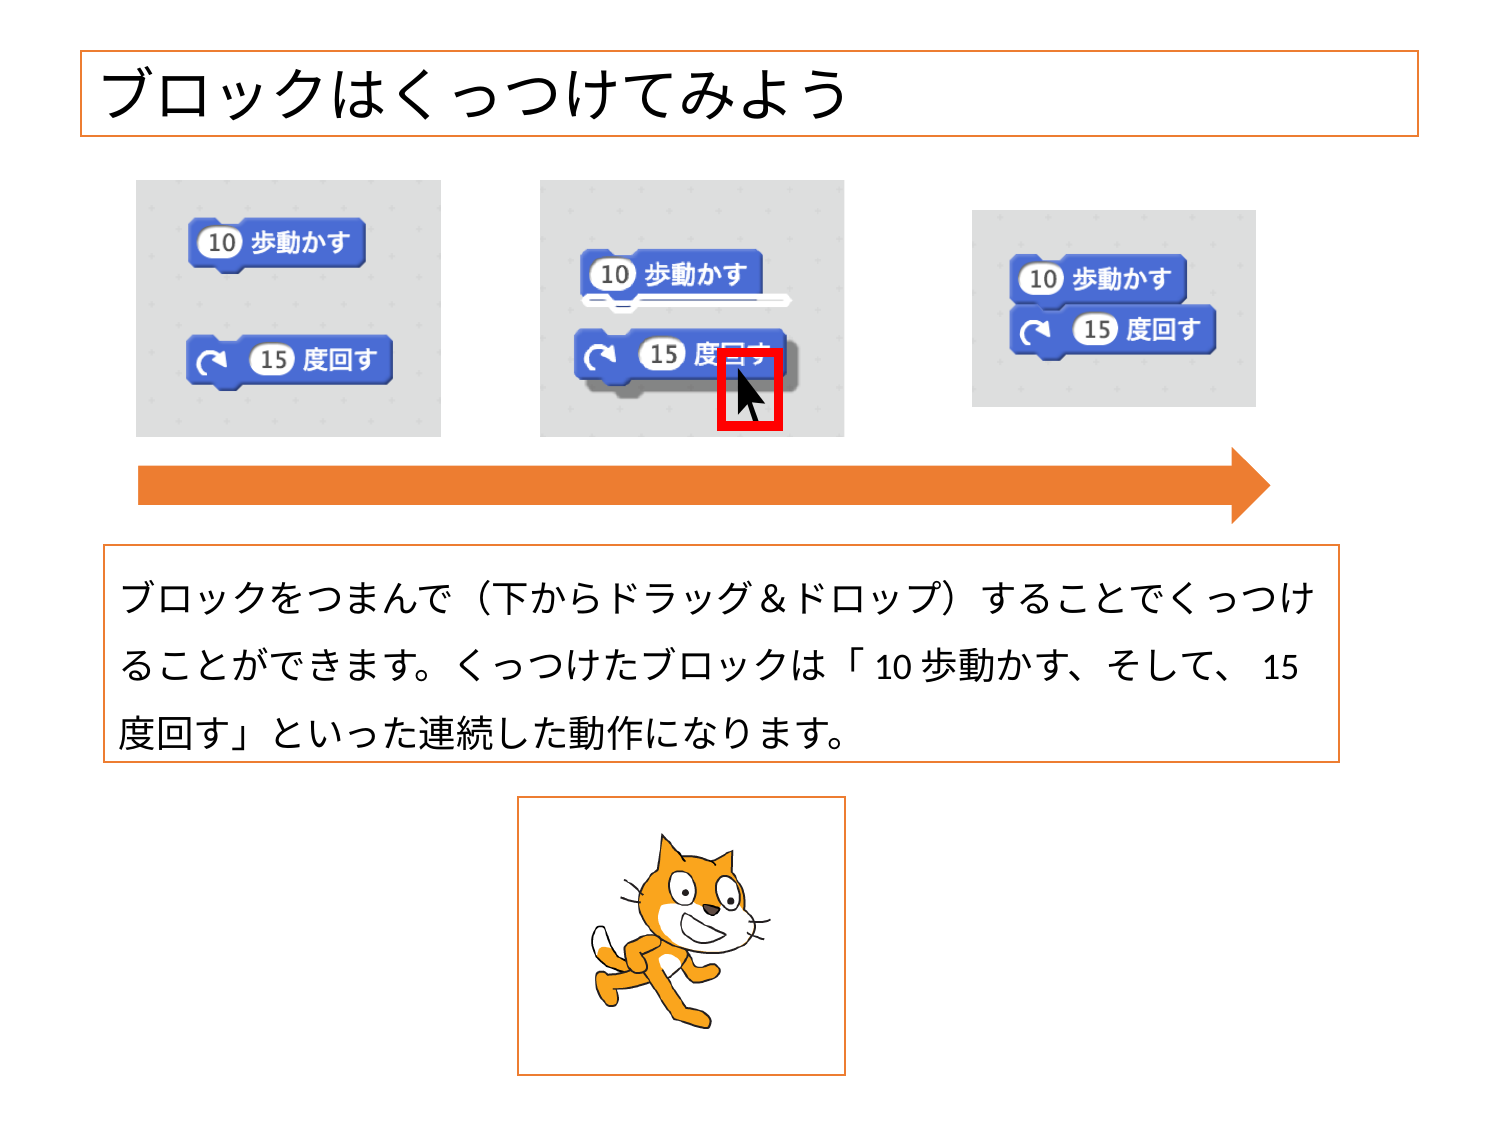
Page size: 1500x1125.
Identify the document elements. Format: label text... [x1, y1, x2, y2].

picture [540, 180, 845, 437]
text_box ブロックをつまんで（下からドラッグ＆ドロップ）することでくっつけることができます。くっつけたブロックは「10歩動かす、そして、15度回す」といった連続した動作になります。 [103, 544, 1340, 763]
picture [136, 180, 441, 437]
text_box ブロックはくっつけてみよう [80, 50, 1419, 137]
picture [972, 210, 1256, 407]
text_box [134, 438, 1276, 533]
picture [519, 798, 845, 1074]
